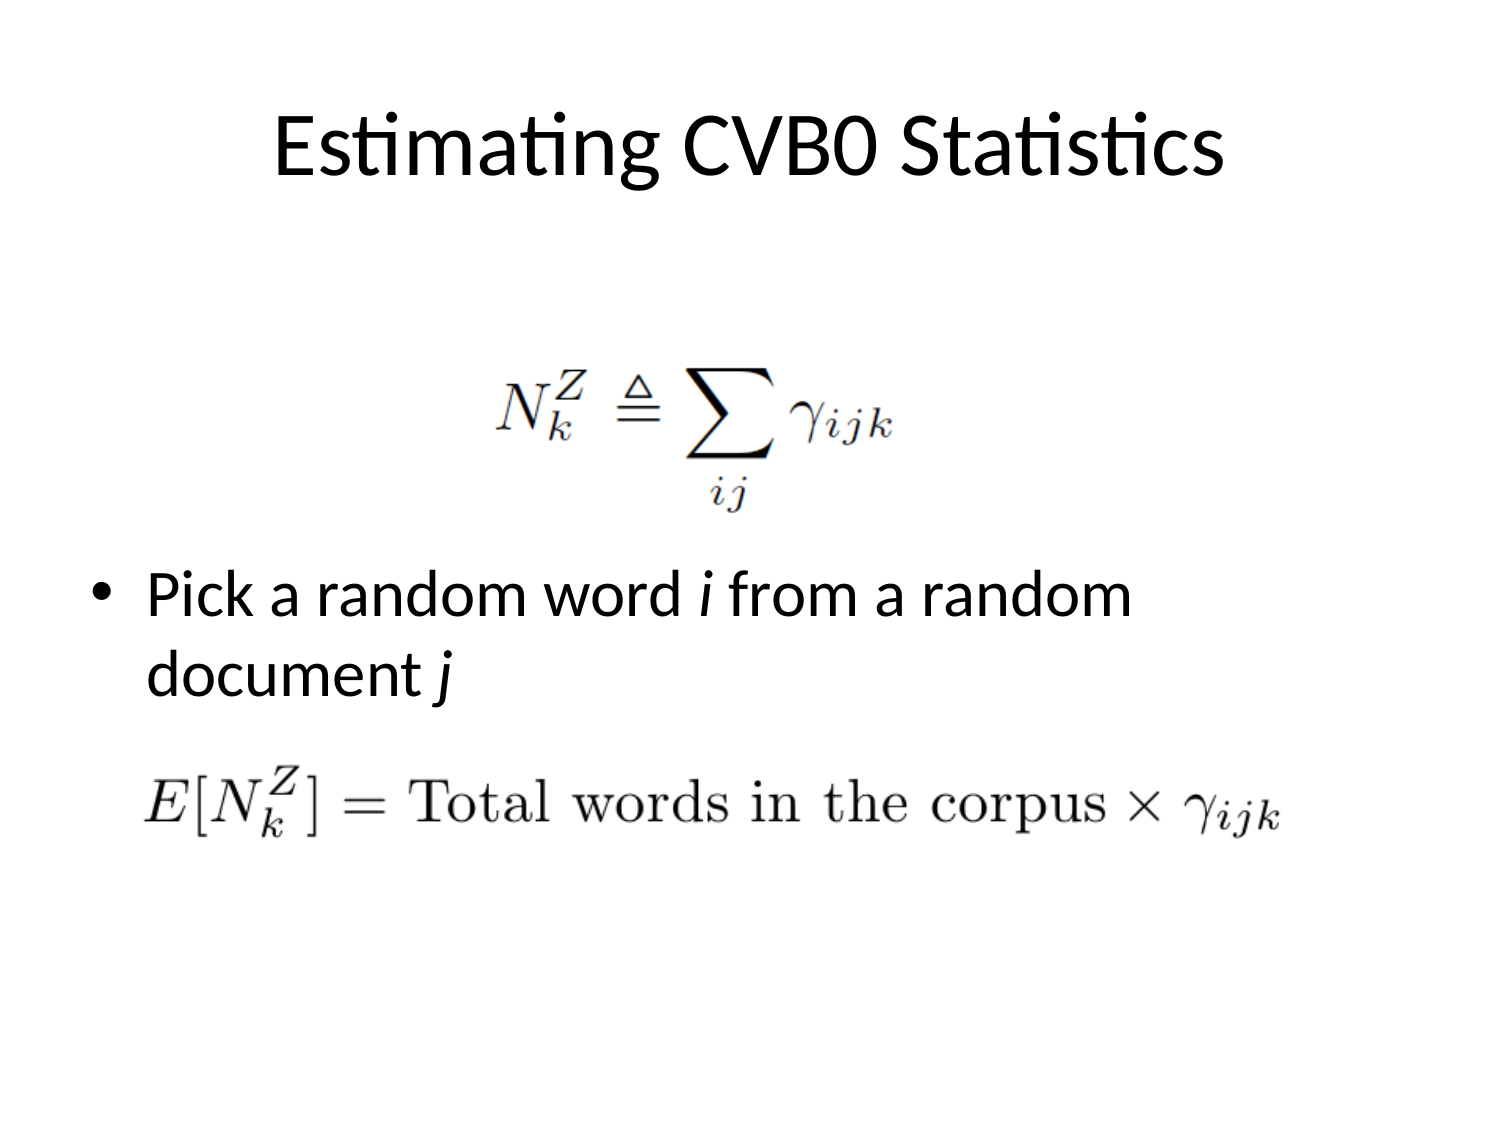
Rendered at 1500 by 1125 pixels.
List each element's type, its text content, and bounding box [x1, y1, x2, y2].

title Estimating CVB0 Statistics [75, 45, 1425, 233]
list Pick a random word i from a random document j [75, 262, 1425, 1005]
picture [137, 737, 1293, 879]
picture [487, 337, 915, 524]
